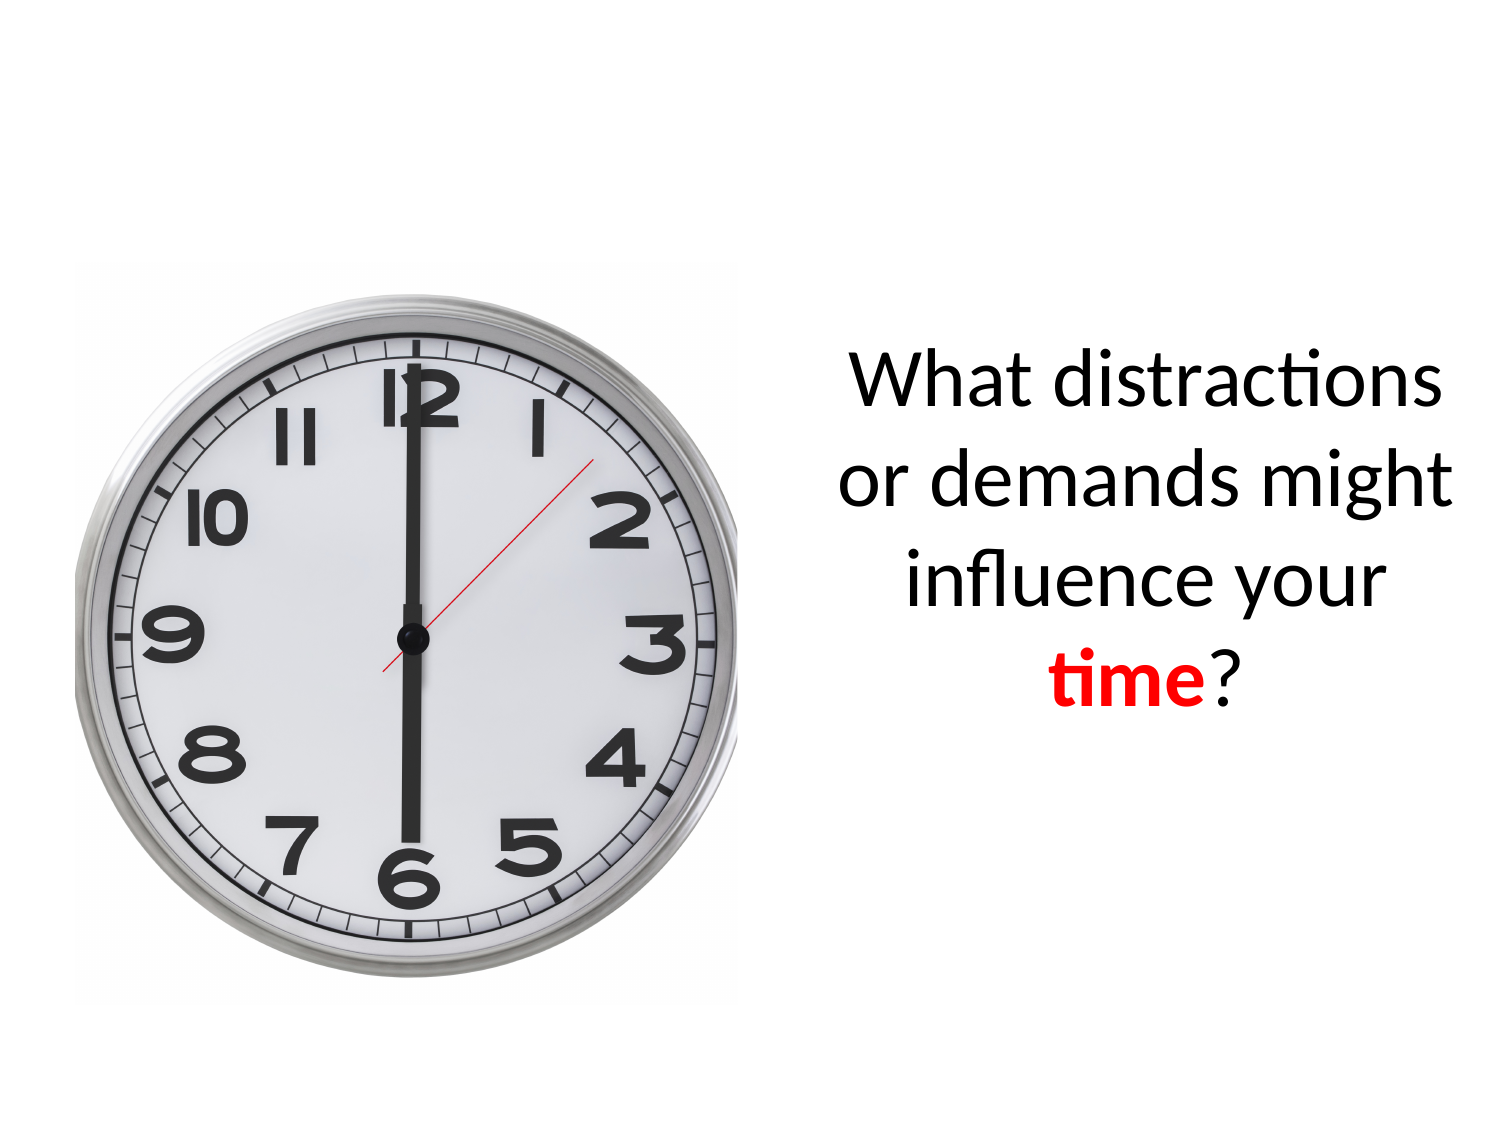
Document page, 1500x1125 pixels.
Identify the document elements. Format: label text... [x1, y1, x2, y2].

list What distractions or demands might influence your time? [793, 199, 1500, 1005]
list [74, 262, 738, 1006]
